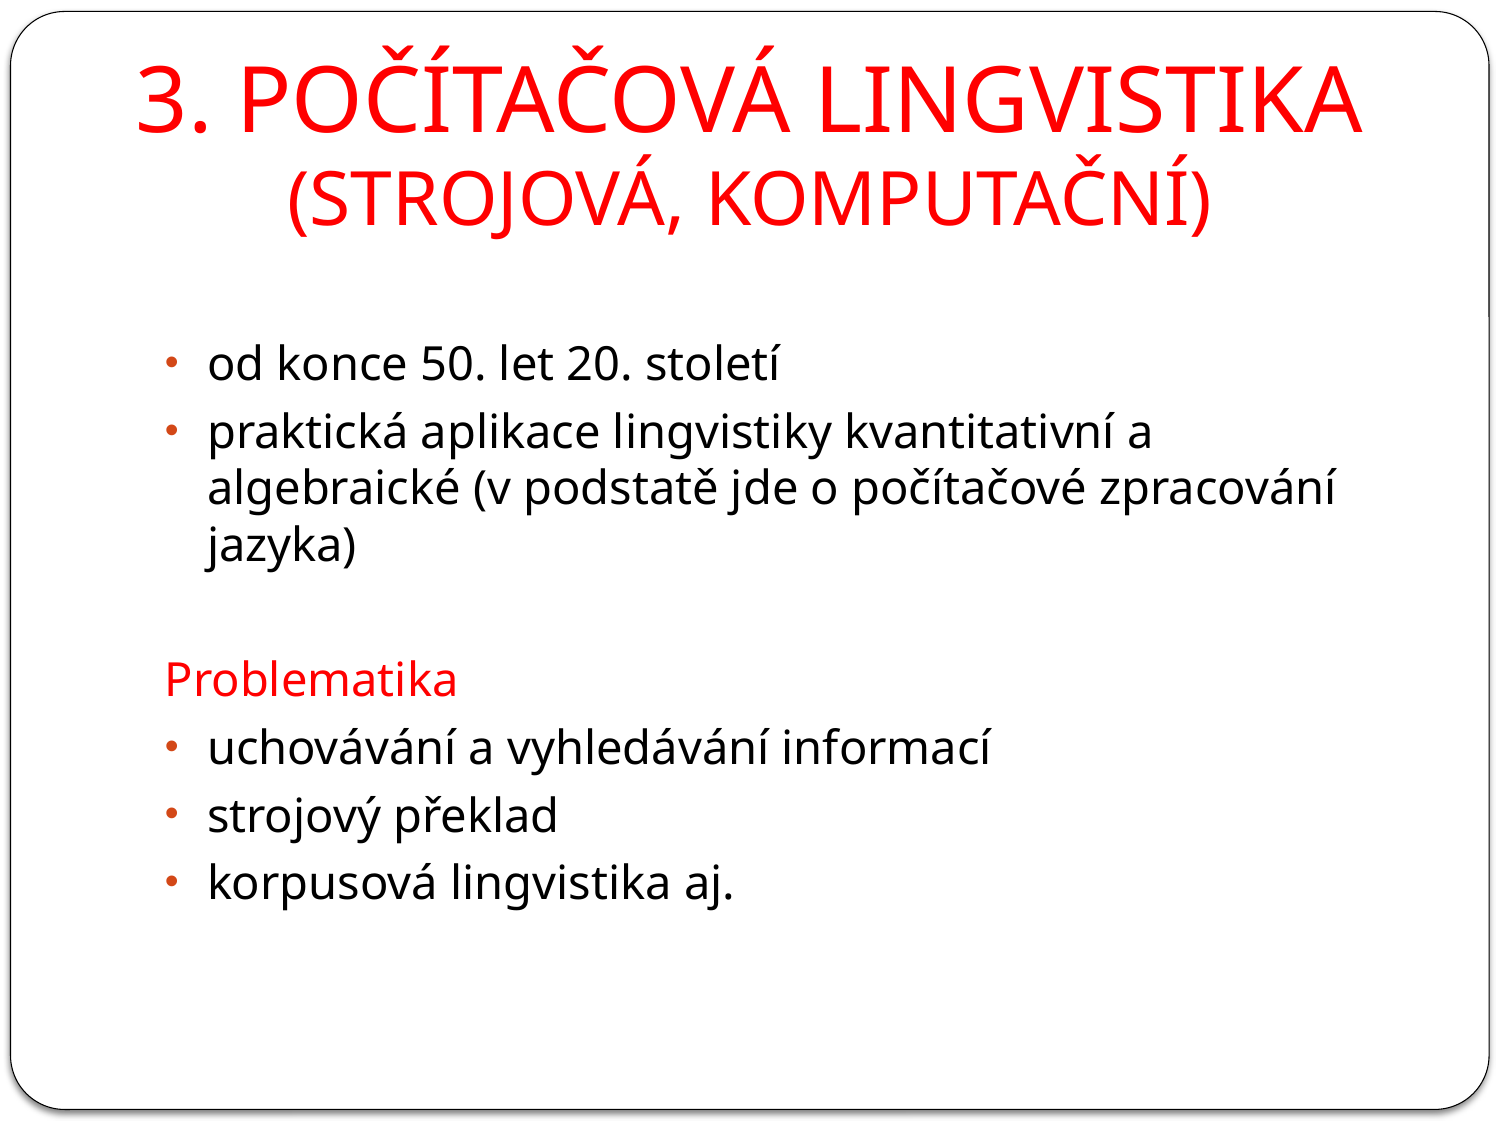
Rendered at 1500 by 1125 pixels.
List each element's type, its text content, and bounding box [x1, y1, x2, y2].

list od konce 50. let 20. století praktická aplikace lingvistiky kvantitativní a algebraické (v podstatě jde o počítačové zpracování jazyka) Problematika uchovávání a vyhledávání informací strojový překlad korpusová lingvistika aj. [150, 326, 1425, 988]
title 3. POČÍTAČOVÁ LINGVISTIKA (STROJOVÁ, KOMPUTAČNÍ) [75, 0, 1425, 256]
